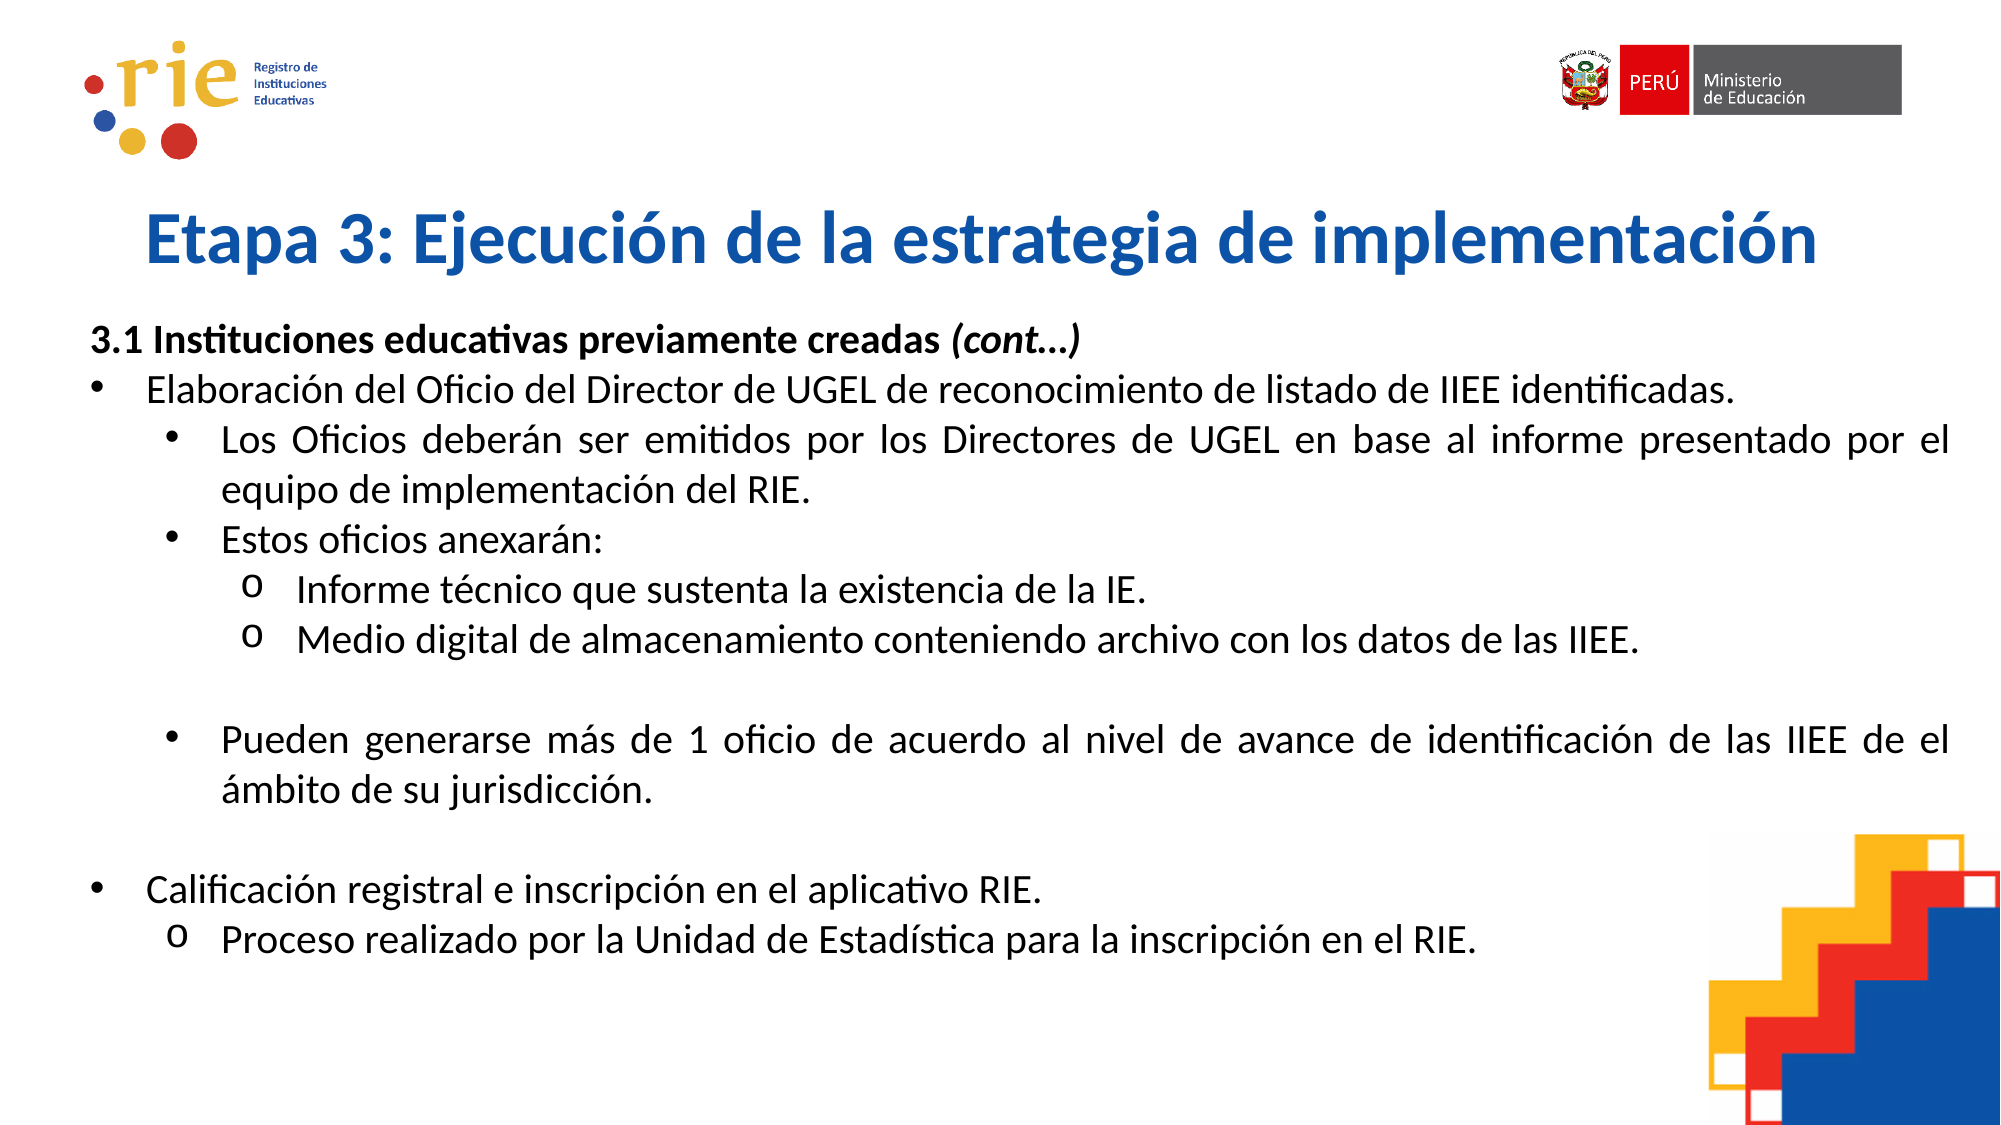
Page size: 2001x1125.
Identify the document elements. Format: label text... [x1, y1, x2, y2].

text_box Etapa 3: Ejecución de la estrategia de implementación [57, 181, 1908, 286]
picture [1550, 40, 1906, 119]
text_box 3.1 Instituciones educativas previamente creadas (cont…) Elaboración del Oficio del Director de UGEL de reconocimiento de listado de IIEE identificadas. Los Oficios deberán ser emitidos por los Directores de UGEL en base al informe presentado por el equipo de implementación del RIE. Estos oficios anexarán: Informe técnico que sustenta la existencia de la IE. Medio digital de almacenamiento conteniendo archivo con los datos de las IIEE. Pueden generarse más de 1 oficio de acuerdo al nivel de avance de identificación de las IIEE de el ámbito de su jurisdicción. Calificación registral e inscripción en el aplicativo RIE. Proceso realizado por la Unidad de Estadística para la inscripción en el RIE. [0, 304, 1966, 969]
picture [1706, 832, 2000, 1125]
picture [80, 37, 331, 165]
